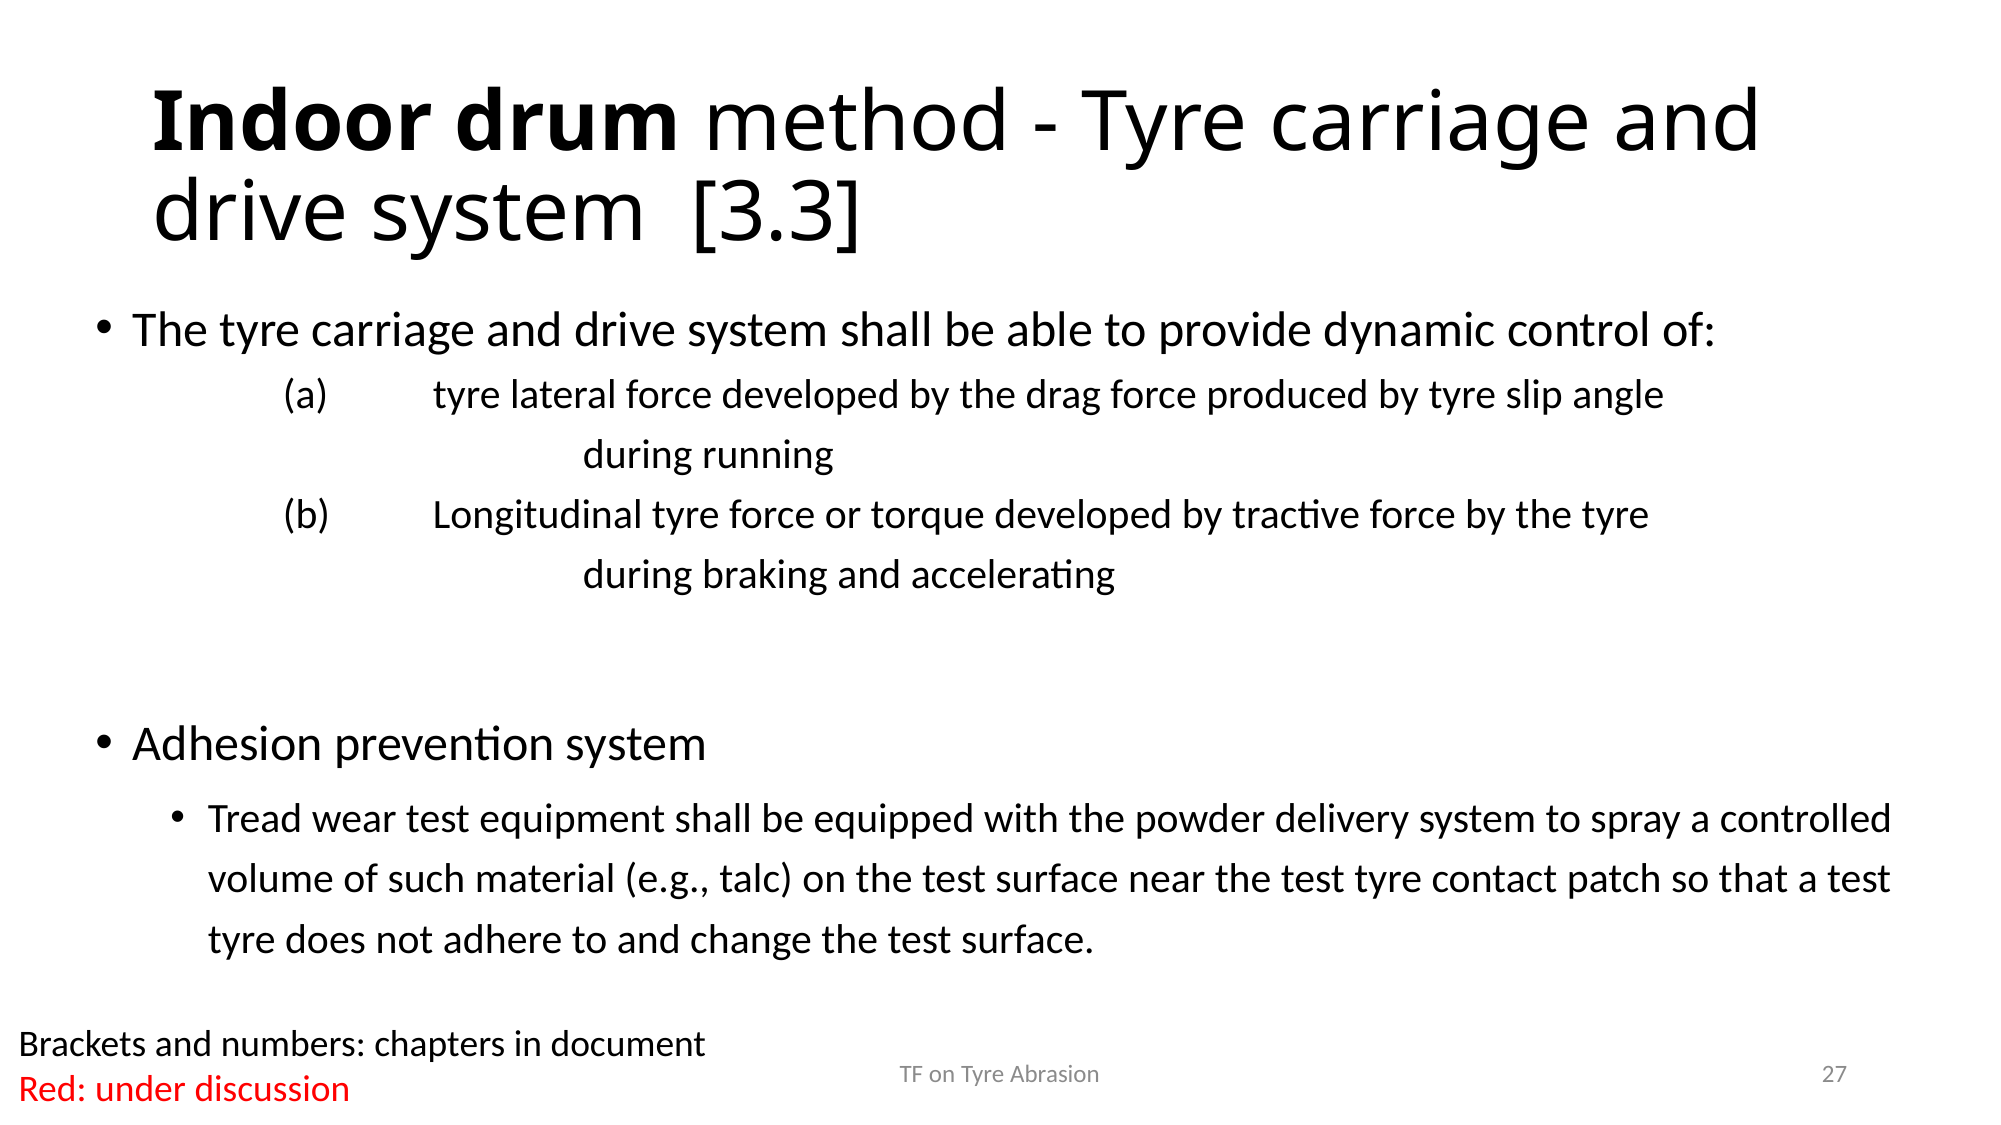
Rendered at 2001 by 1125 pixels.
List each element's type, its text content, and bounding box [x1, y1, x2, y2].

list The tyre carriage and drive system shall be able to provide dynamic control of: (a) tyre lateral force developed by the drag force produced by tyre slip angle during running (b) Longitudinal tyre force or torque developed by tractive force by the tyre during braking and accelerating Adhesion prevention system Tread wear test equipment shall be equipped with the powder delivery system to spray a controlled volume of such material (e.g., talc) on the test surface near the test tyre contact patch so that a test tyre does not adhere to and change the test surface. [80, 277, 1920, 1088]
text_box Brackets and numbers: chapters in document Red: under discussion [3, 1012, 722, 1117]
slide_number 27 [1412, 1042, 1863, 1103]
title Indoor drum method - Tyre carriage and drive system [3.3] [137, 59, 1863, 278]
footer TF on Tyre Abrasion [722, 1042, 1338, 1103]
